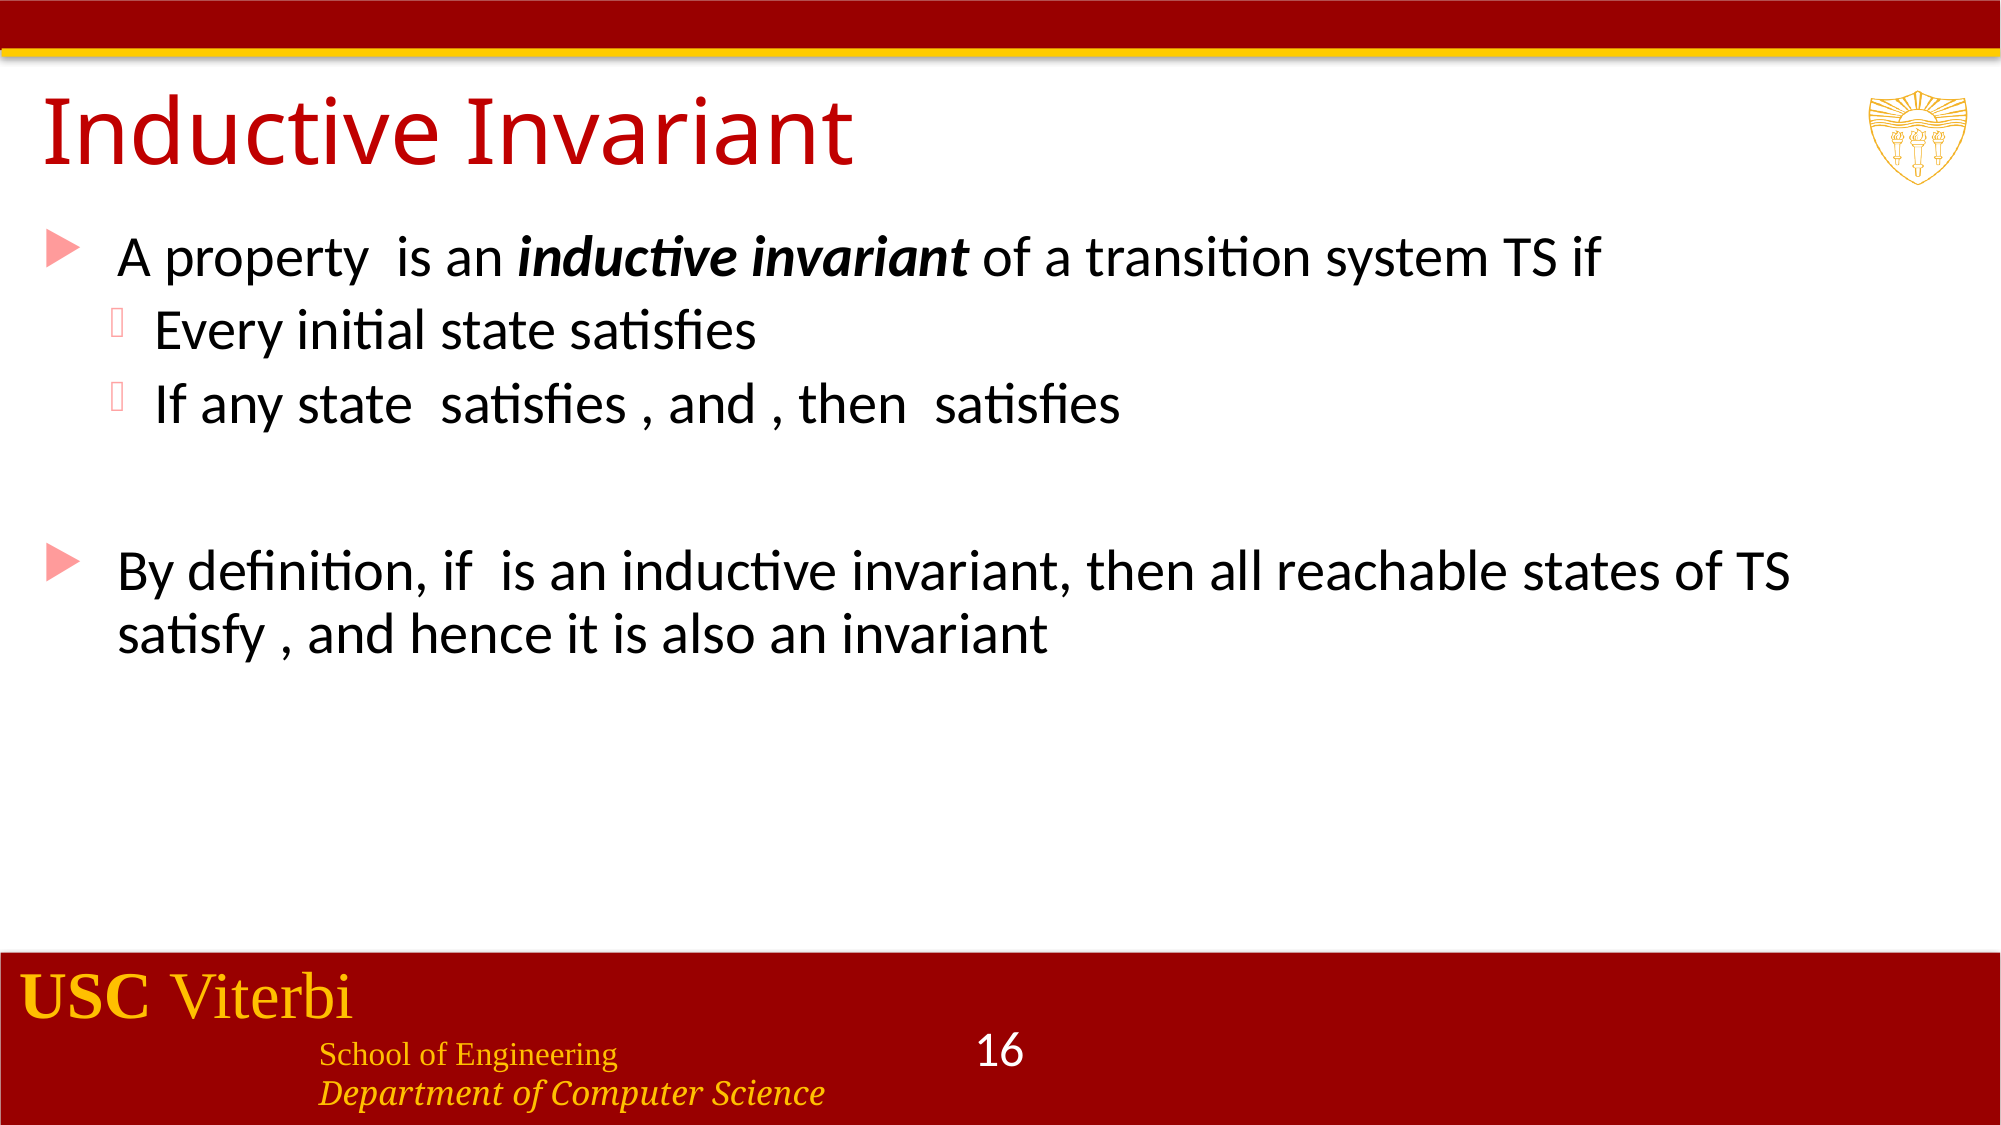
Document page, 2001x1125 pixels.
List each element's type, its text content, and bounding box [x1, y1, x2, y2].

title Inductive Invariant [27, 70, 1819, 199]
slide_number 16 [774, 1016, 1225, 1077]
picture [1836, 76, 2000, 199]
